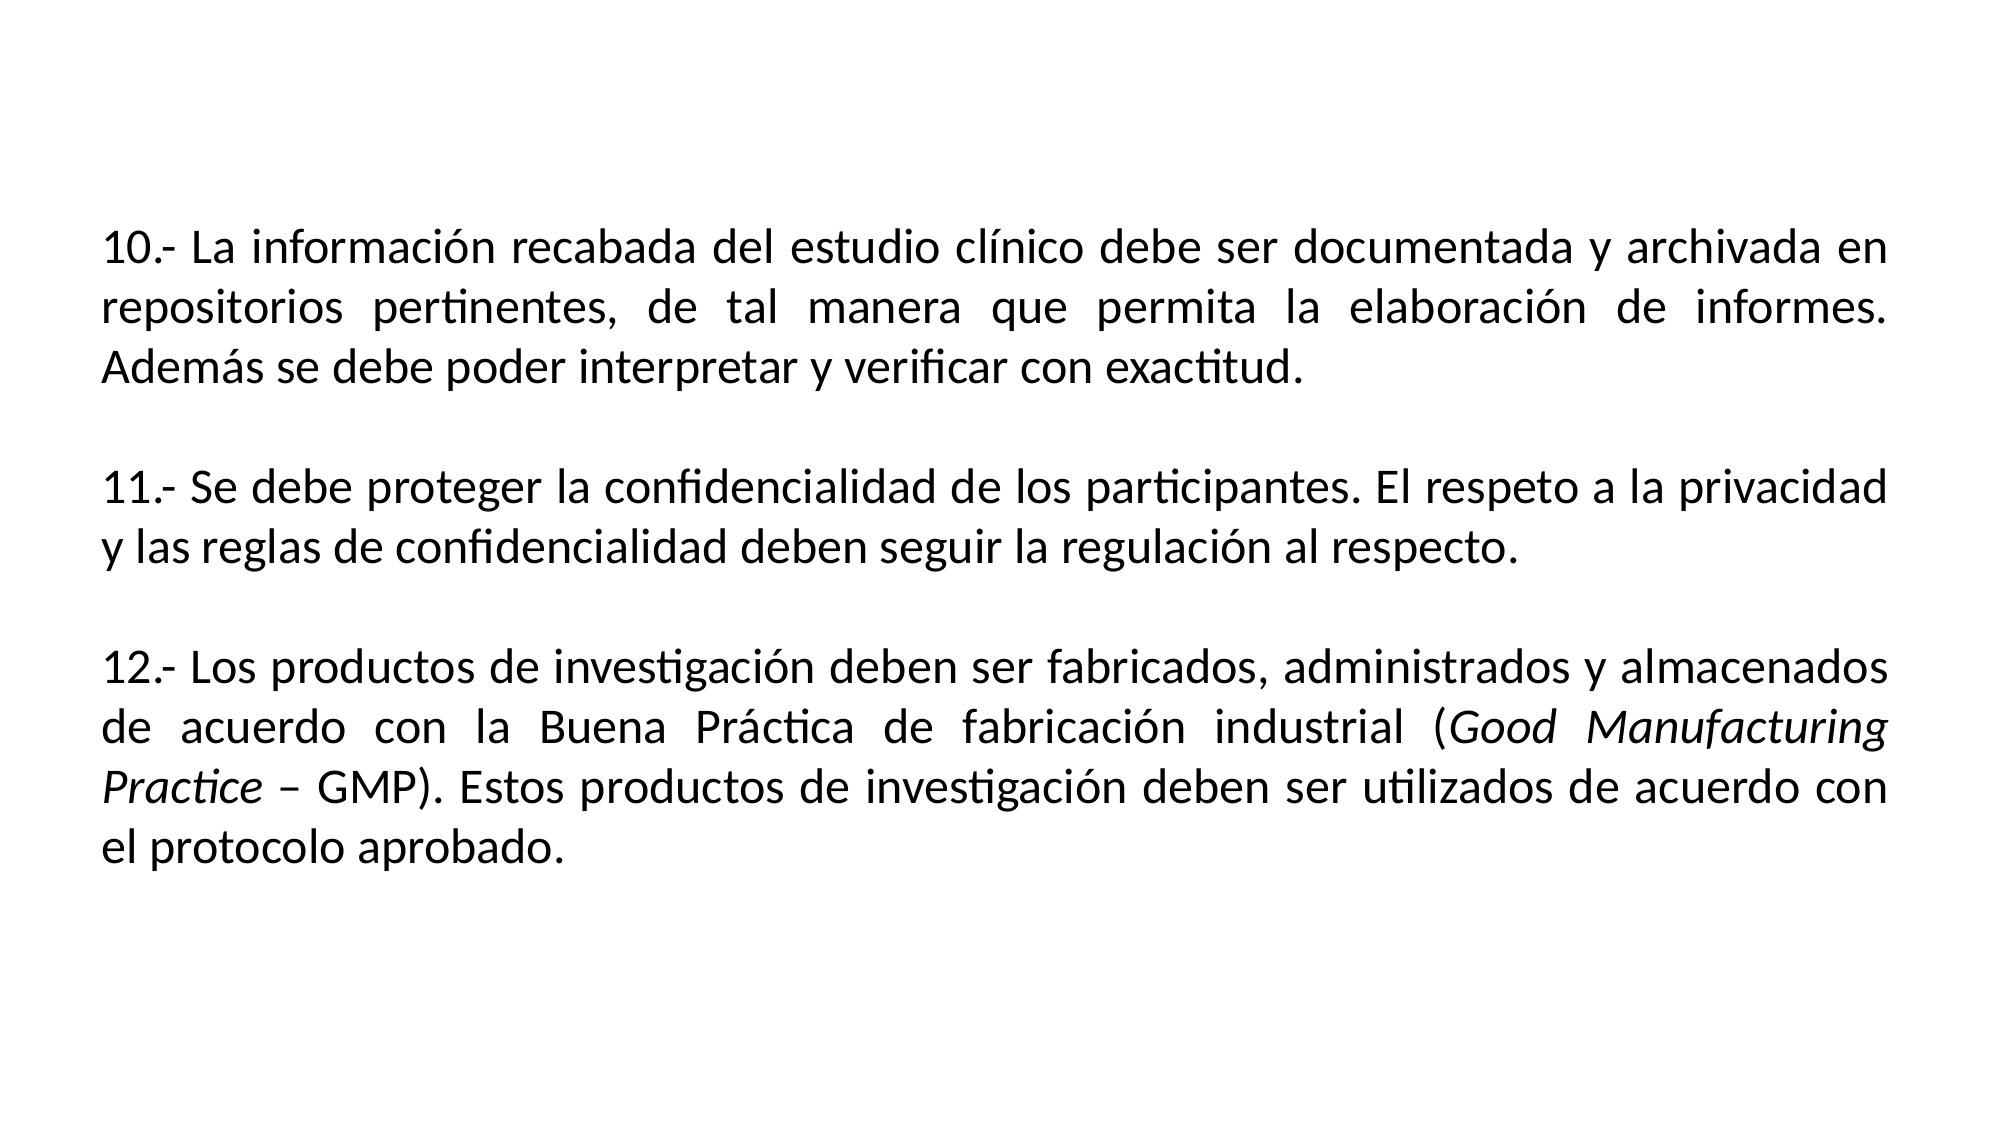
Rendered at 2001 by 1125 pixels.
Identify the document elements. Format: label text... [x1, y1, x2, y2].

text_box 10.- La información recabada del estudio clínico debe ser documentada y archivada en repositorios pertinentes, de tal manera que permita la elaboración de informes. Además se debe poder interpretar y verificar con exactitud. 11.- Se debe proteger la confidencialidad de los participantes. El respeto a la privacidad y las reglas de confidencialidad deben seguir la regulación al respecto. 12.- Los productos de investigación deben ser fabricados, administrados y almacenados de acuerdo con la Buena Práctica de fabricación industrial (Good Manufacturing Practice – GMP). Estos productos de investigación deben ser utilizados de acuerdo con el protocolo aprobado. [86, 205, 1905, 881]
